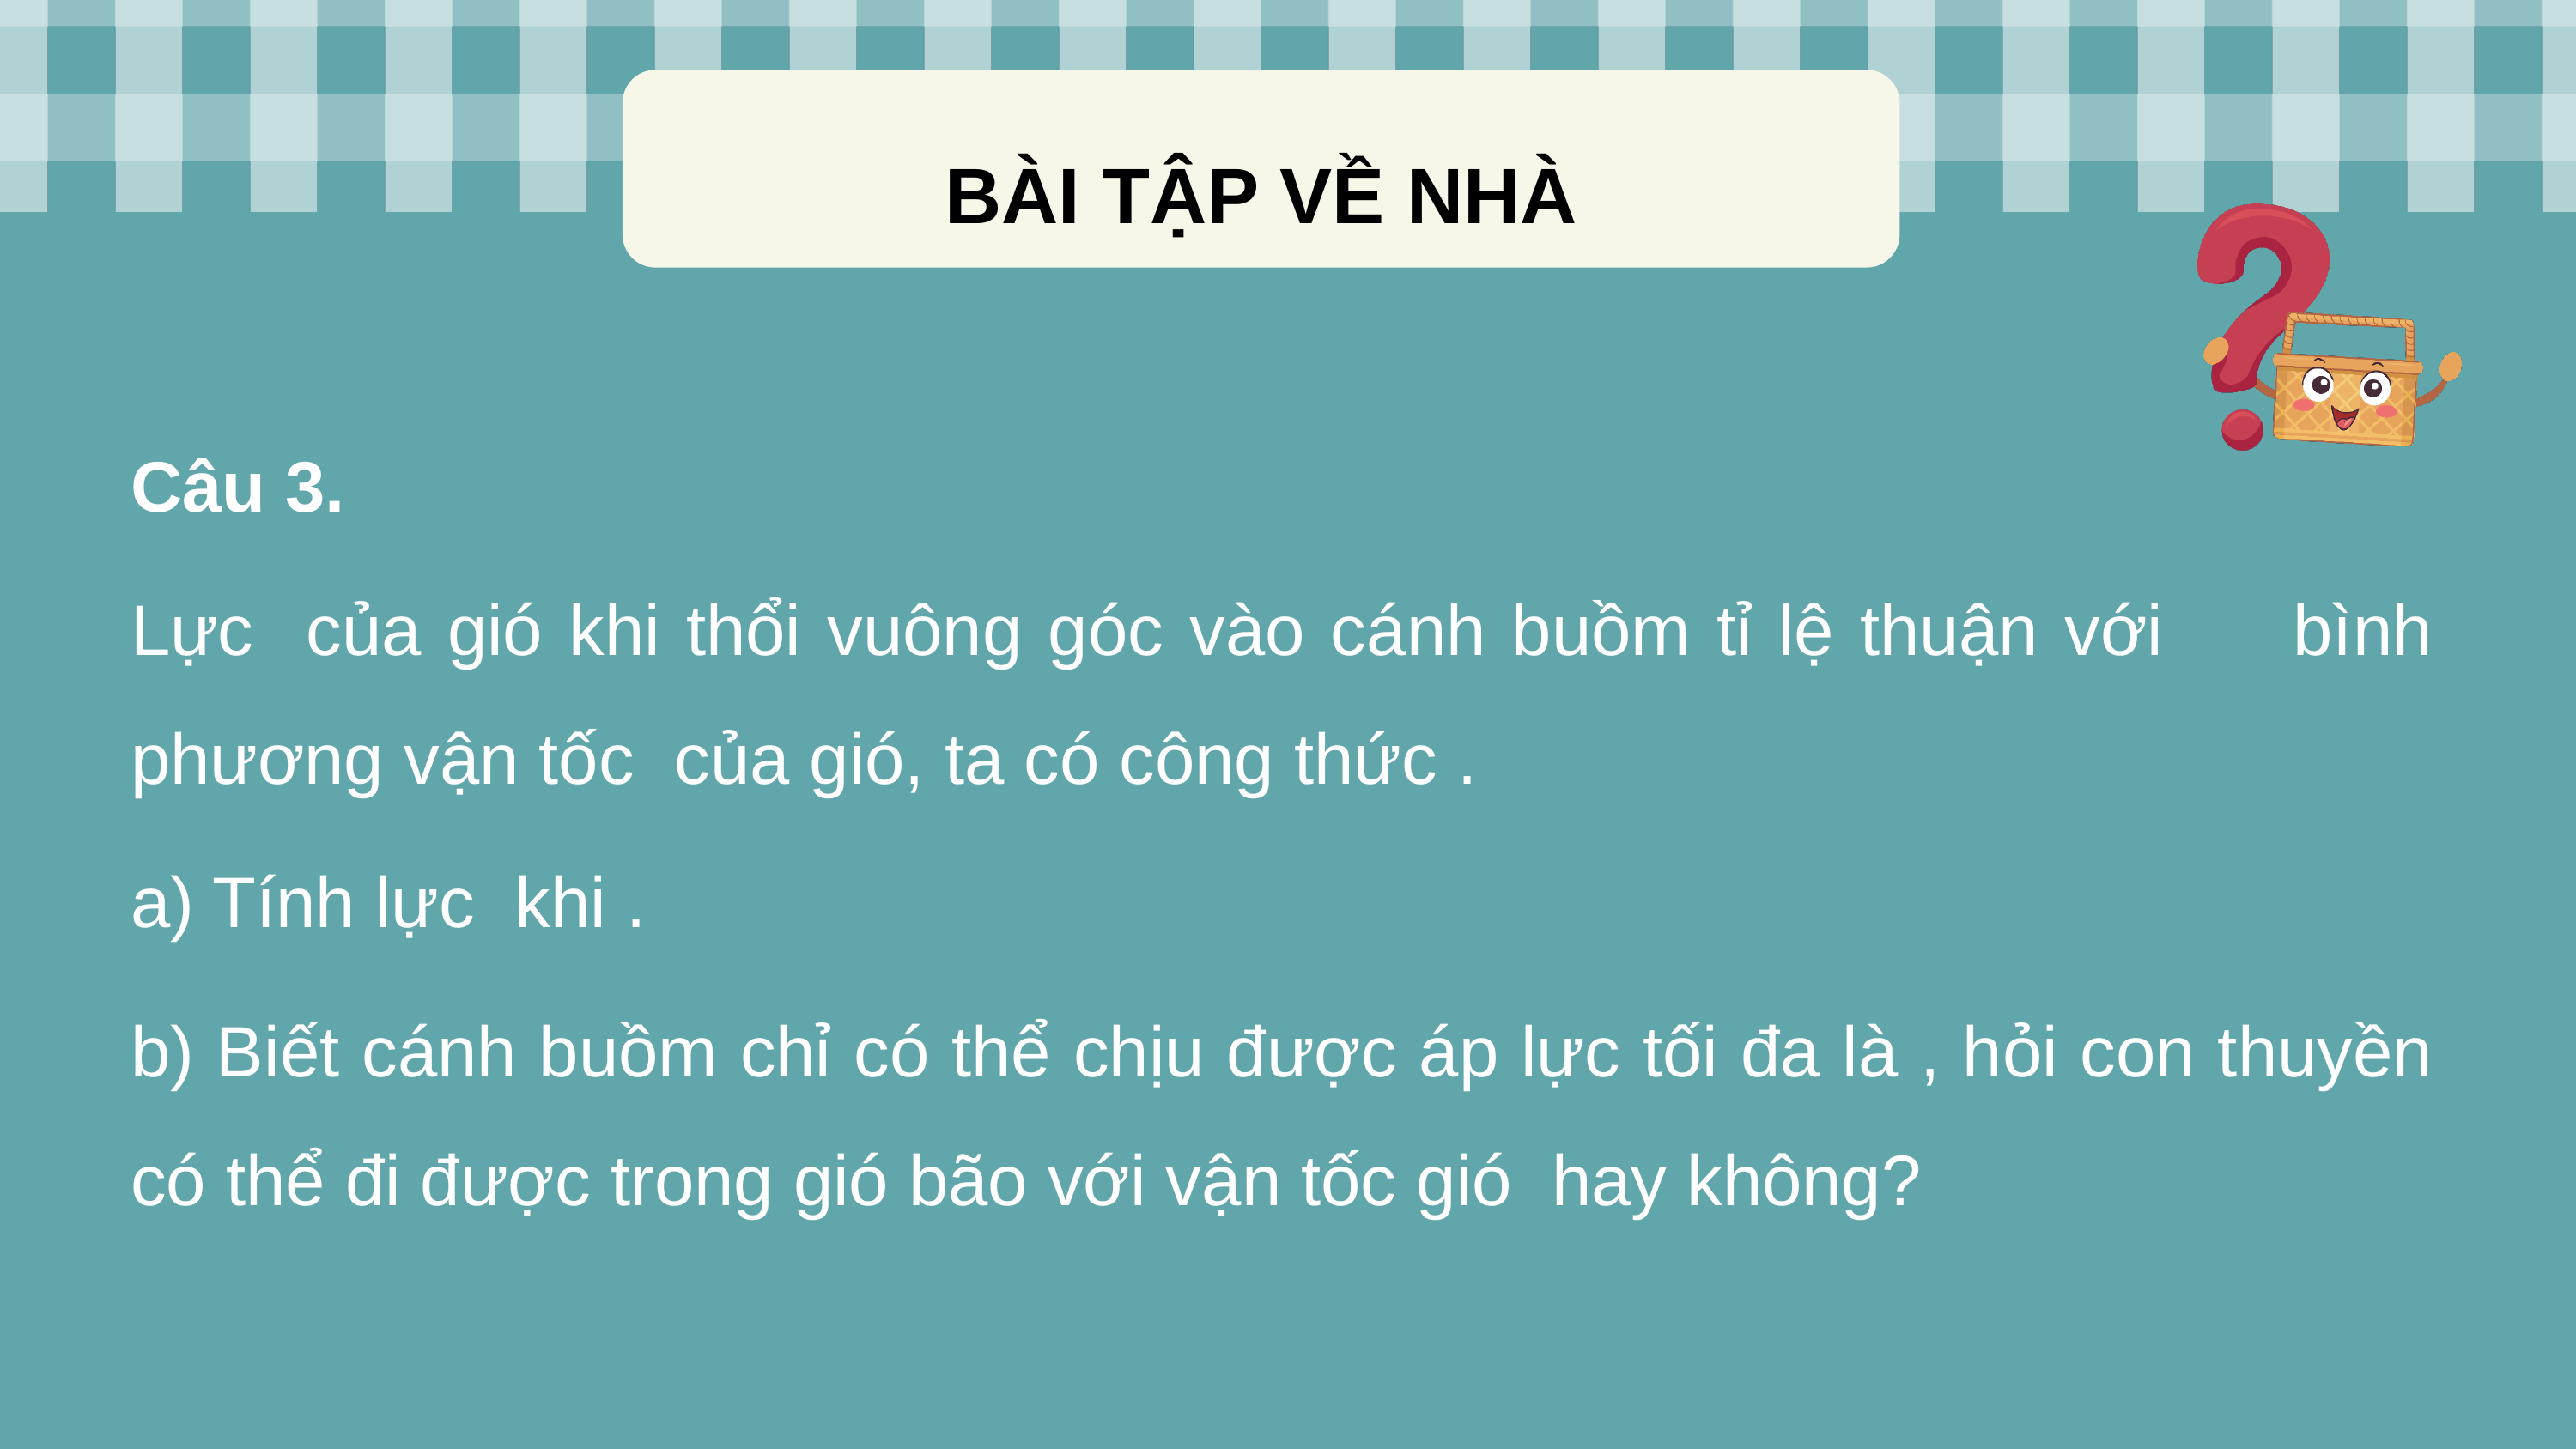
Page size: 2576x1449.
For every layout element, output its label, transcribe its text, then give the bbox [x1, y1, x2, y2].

text_box BÀI TẬP VỀ NHÀ [620, 222, 1902, 270]
picture [0, 0, 2576, 451]
